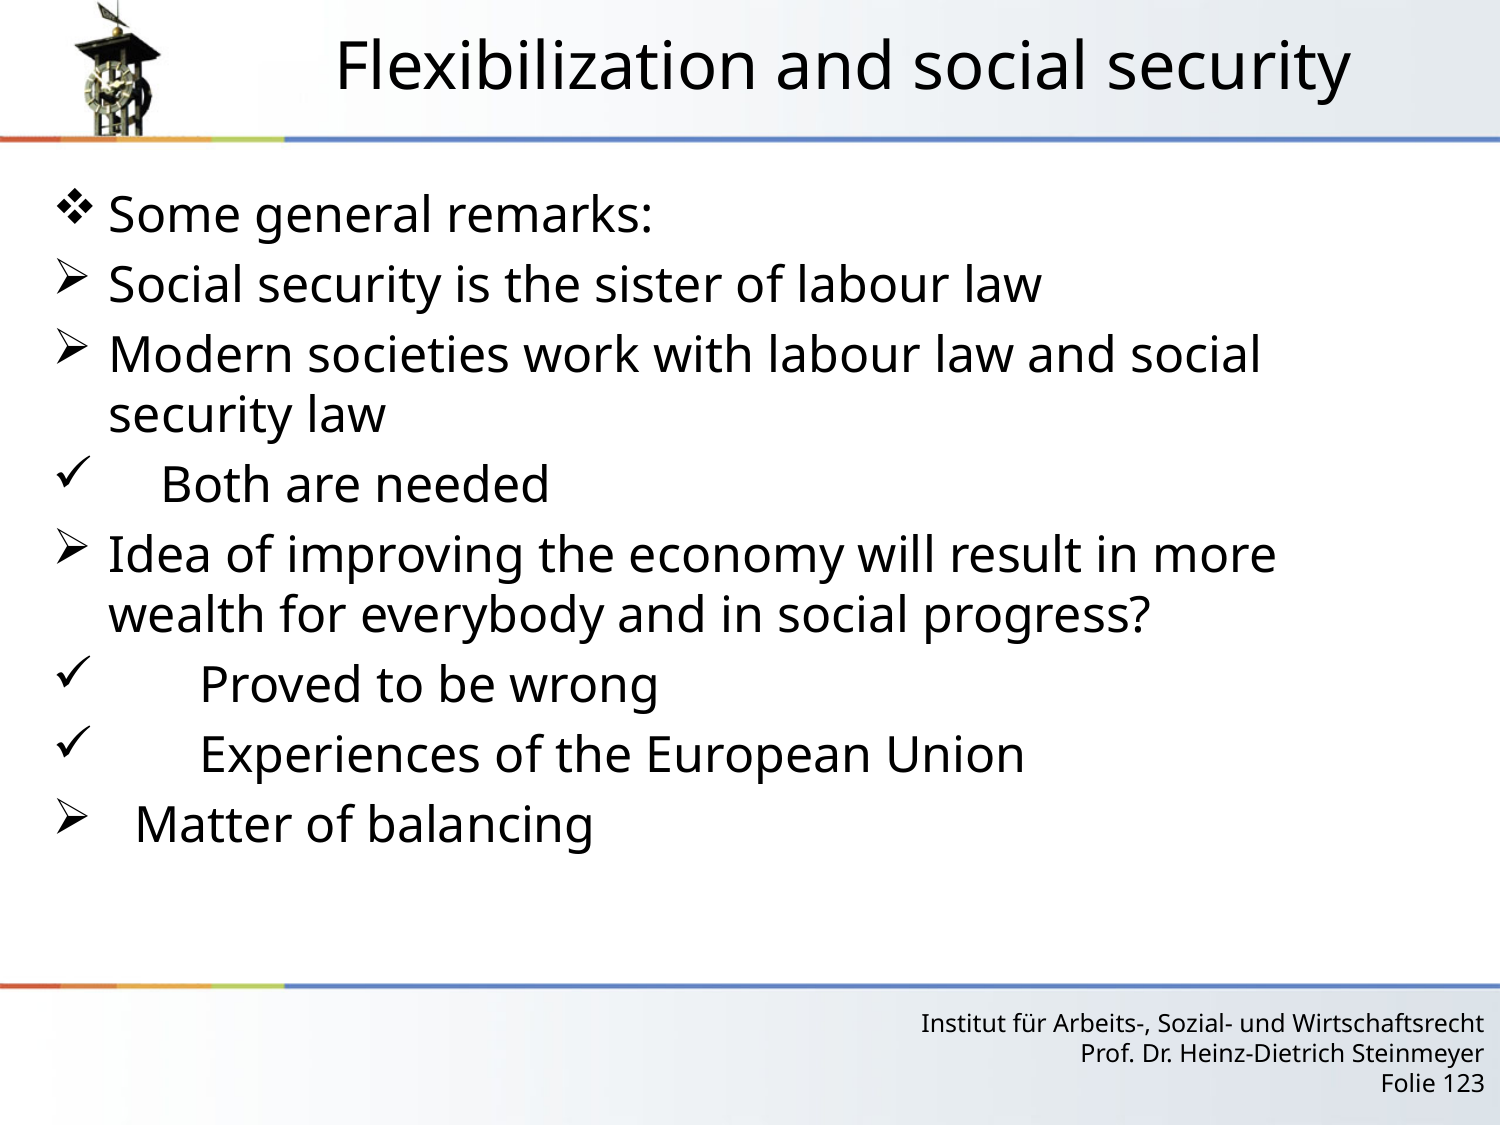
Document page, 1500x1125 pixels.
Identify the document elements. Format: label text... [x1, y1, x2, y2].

picture [0, 974, 1500, 1125]
title Flexibilization and social security [212, 0, 1475, 125]
picture [0, 0, 1500, 150]
list Some general remarks: Social security is the sister of labour law Modern societies work with labour law and social security law Both are needed Idea of improving the economy will result in more wealth for everybody and in social progress? Proved to be wrong Experiences of the European Union Matter of balancing [37, 174, 1463, 975]
